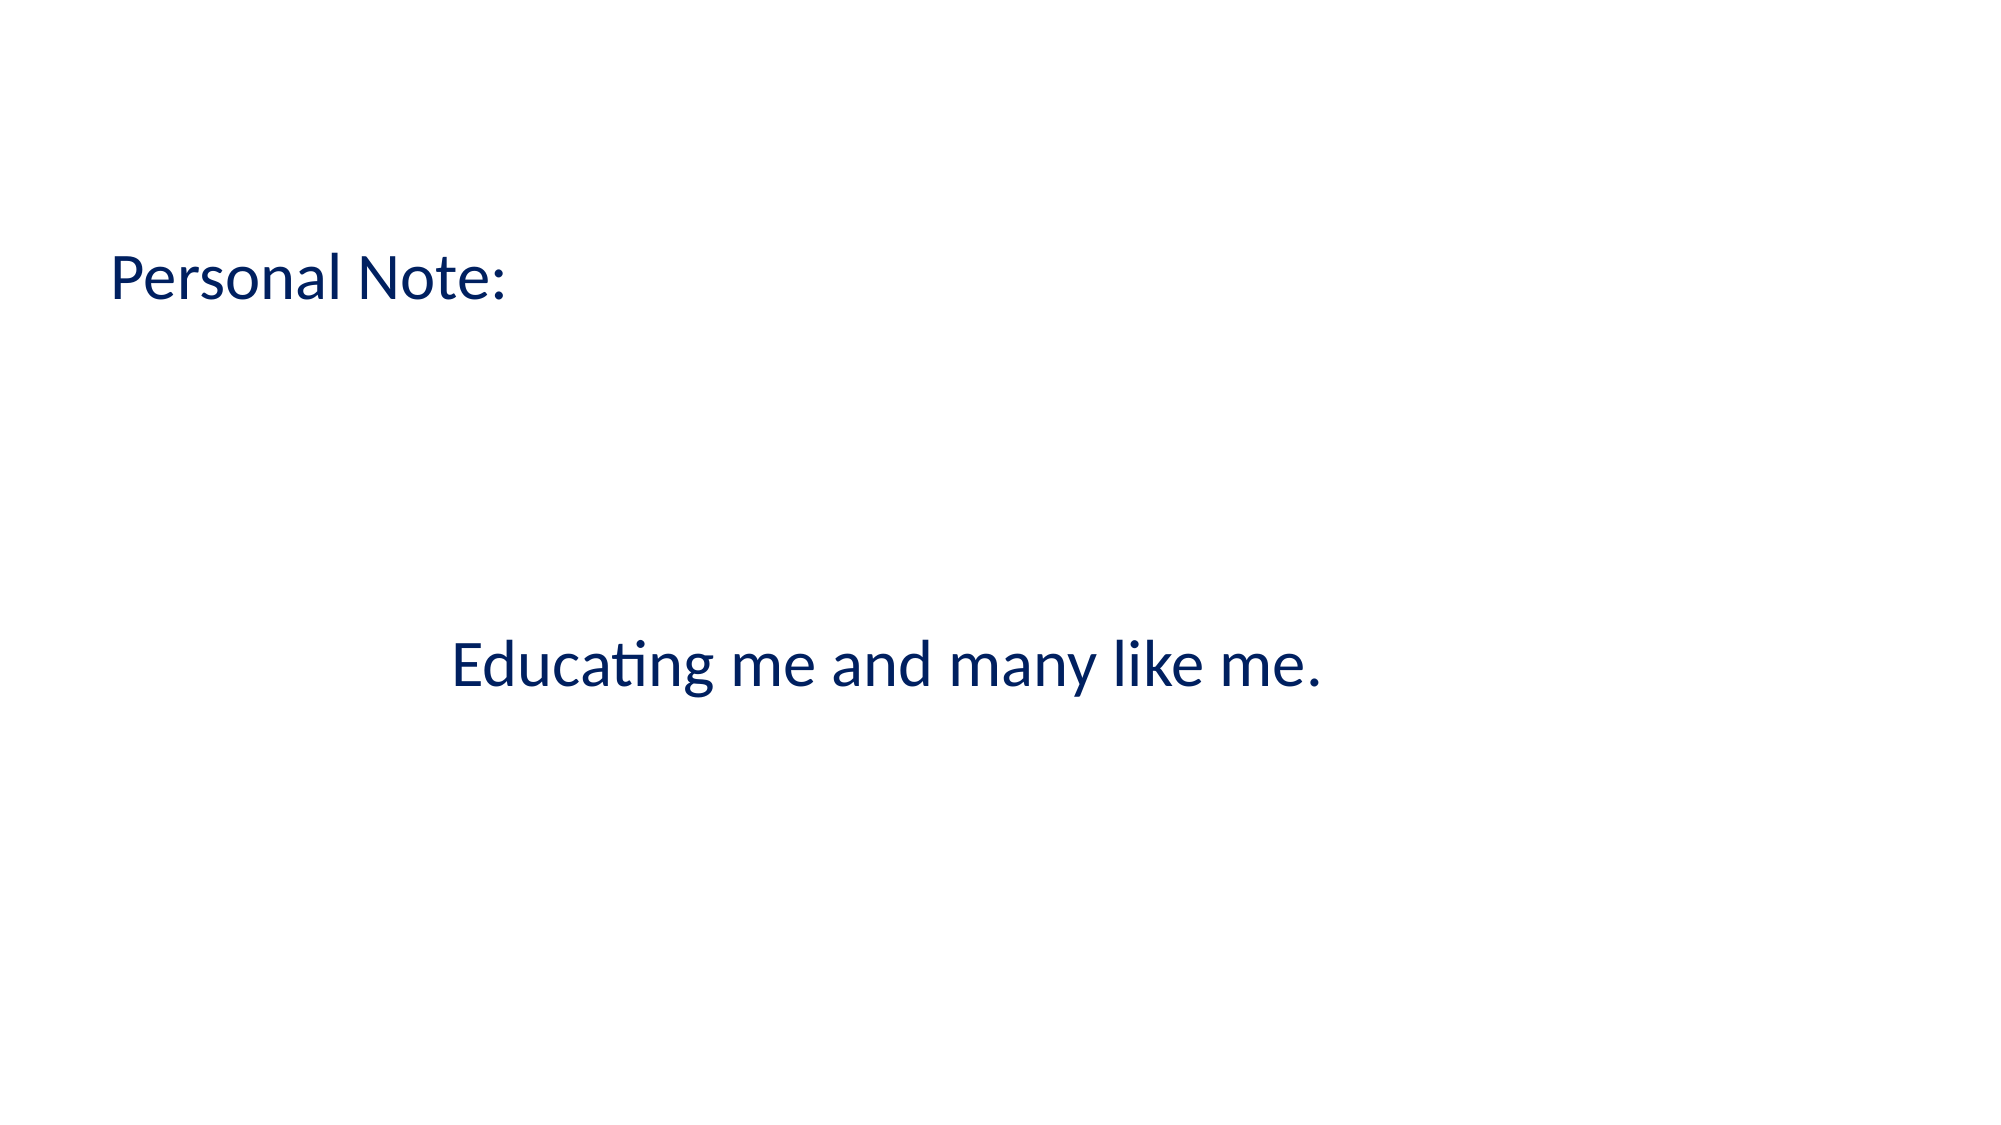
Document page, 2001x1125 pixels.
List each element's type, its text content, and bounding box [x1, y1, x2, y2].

text_box Educating me and many like me. [436, 612, 1564, 707]
text_box Personal Note: [95, 225, 1224, 321]
